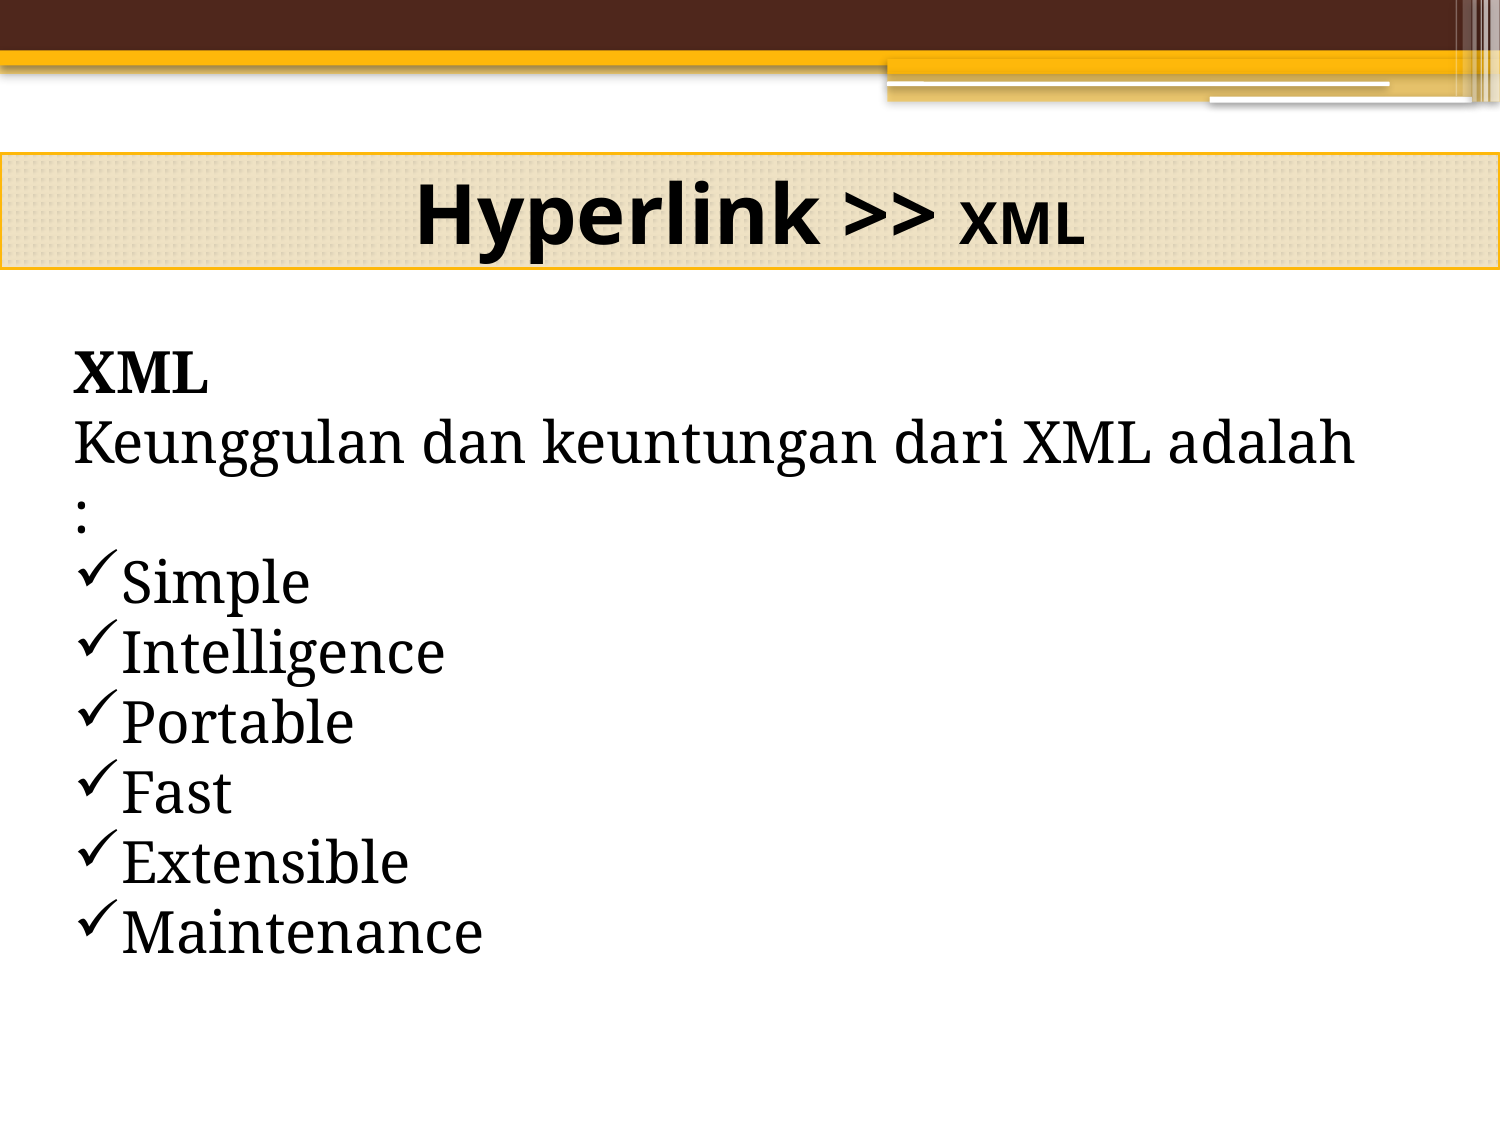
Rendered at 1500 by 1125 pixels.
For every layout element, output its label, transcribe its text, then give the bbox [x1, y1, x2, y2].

text_box Hyperlink >> XML [0, 152, 1500, 270]
text_box XML Keunggulan dan keuntungan dari XML adalah : Simple Intelligence Portable Fast Extensible Maintenance [58, 328, 1377, 973]
